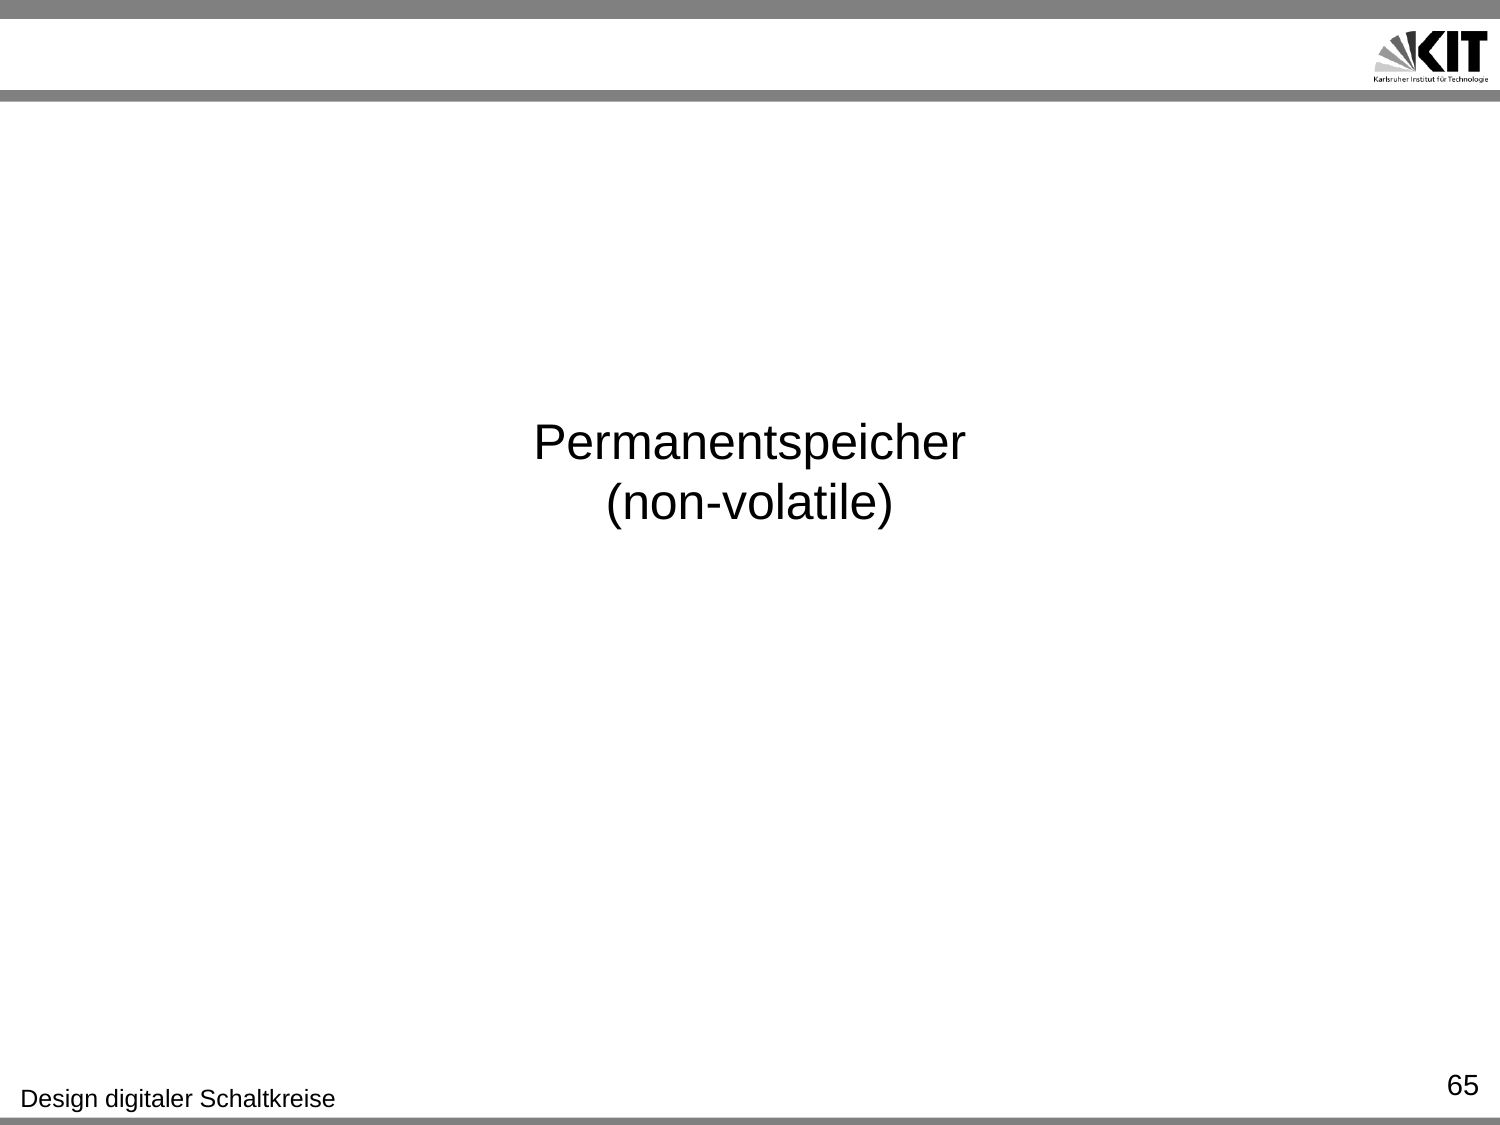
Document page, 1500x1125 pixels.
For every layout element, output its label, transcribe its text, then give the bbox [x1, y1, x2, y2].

picture [1374, 31, 1488, 83]
slide_number 65 [1364, 1058, 1495, 1094]
title Permanentspeicher (non-volatile) [112, 349, 1388, 591]
